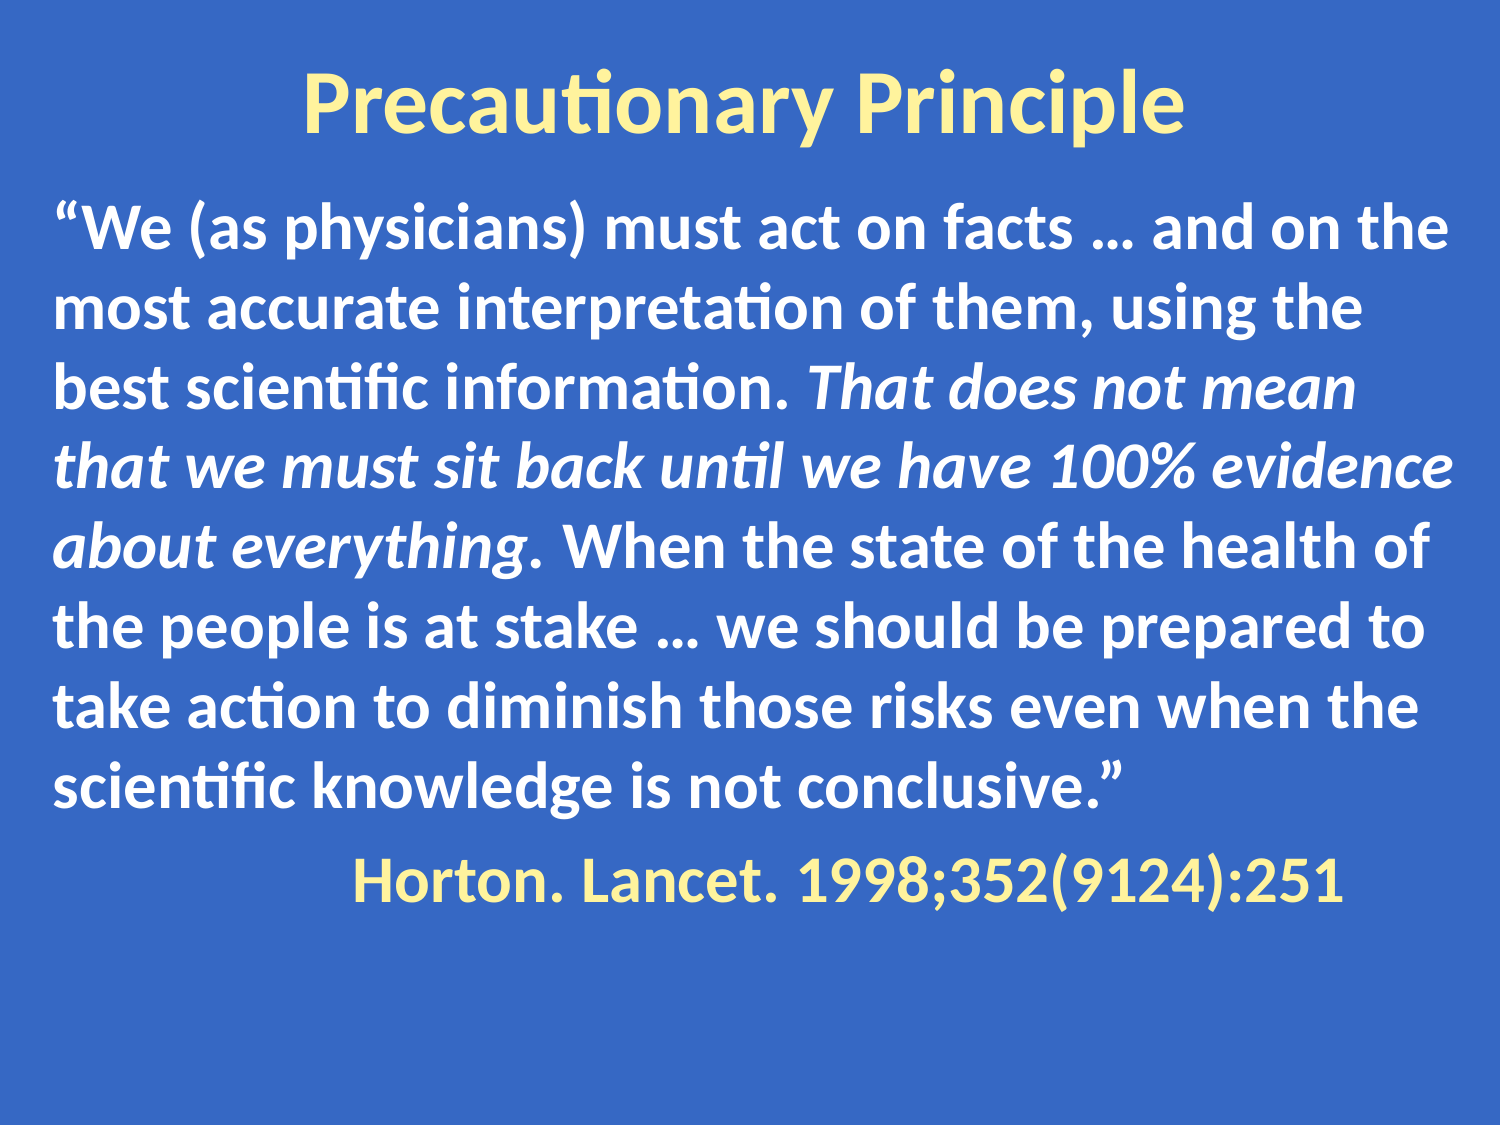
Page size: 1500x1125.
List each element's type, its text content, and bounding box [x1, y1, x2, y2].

title Precautionary Principle [107, 39, 1384, 155]
list “We (as physicians) must act on facts … and on the most accurate interpretation of them, using the best scientific information. That does not mean that we must sit back until we have 100% evidence about everything. When the state of the health of the people is at stake … we should be prepared to take action to diminish those risks even when the scientific knowledge is not conclusive.” Horton. Lancet. 1998;352(9124):251 [37, 174, 1500, 933]
